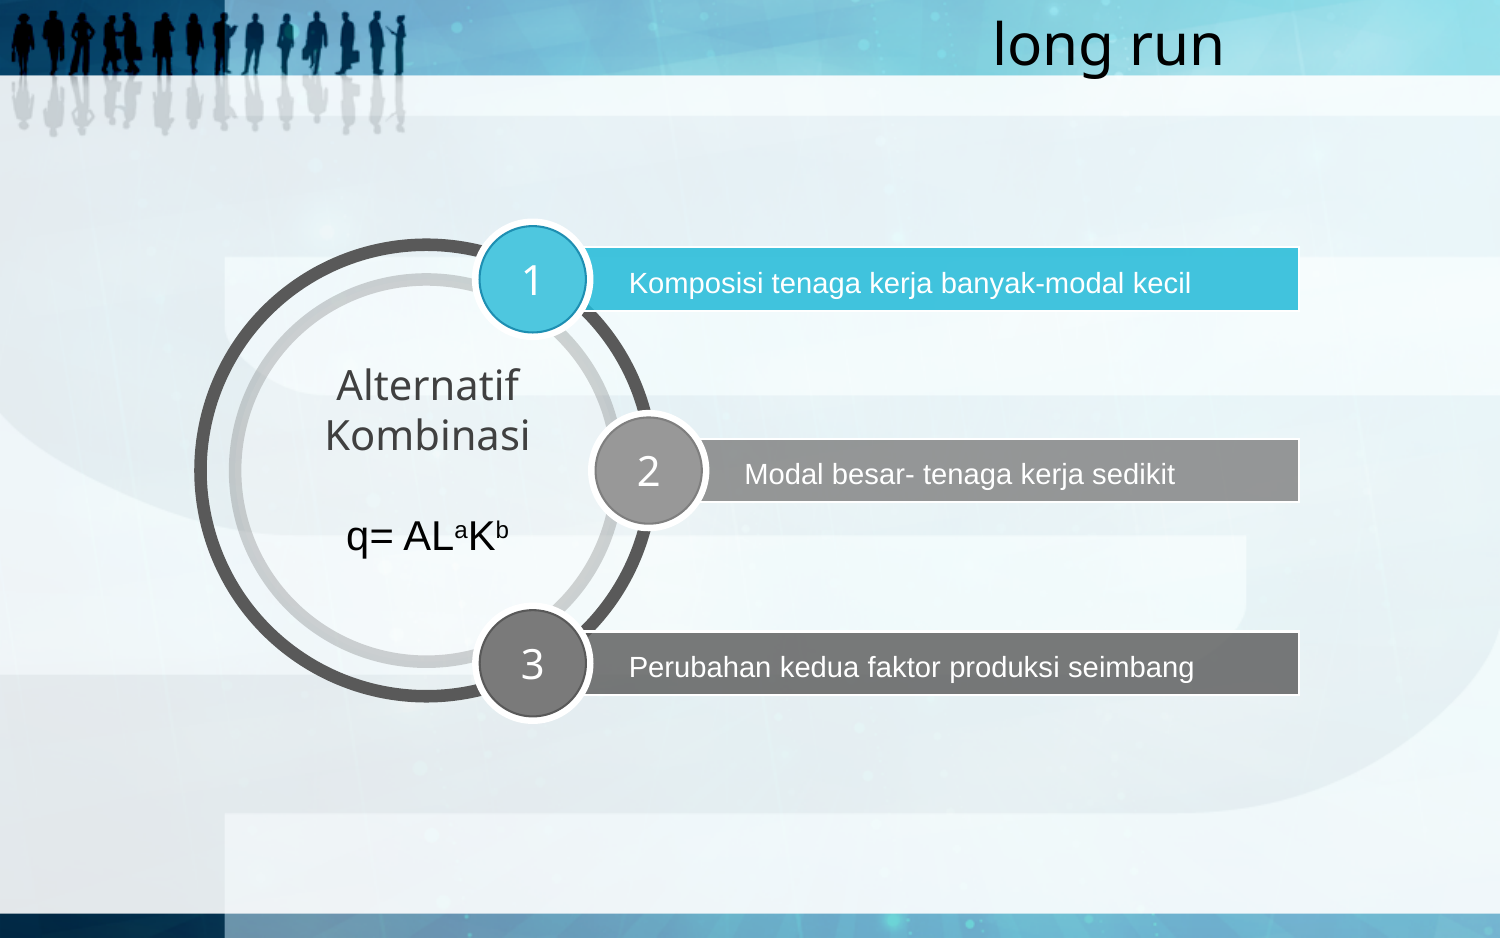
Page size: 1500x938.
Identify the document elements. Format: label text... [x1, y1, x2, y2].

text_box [715, 438, 1300, 503]
text_box long run [726, 0, 1492, 85]
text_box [200, 244, 653, 697]
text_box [599, 631, 1300, 696]
picture [0, 0, 1500, 938]
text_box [471, 602, 595, 725]
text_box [599, 247, 1300, 312]
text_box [471, 218, 595, 341]
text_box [587, 409, 711, 532]
